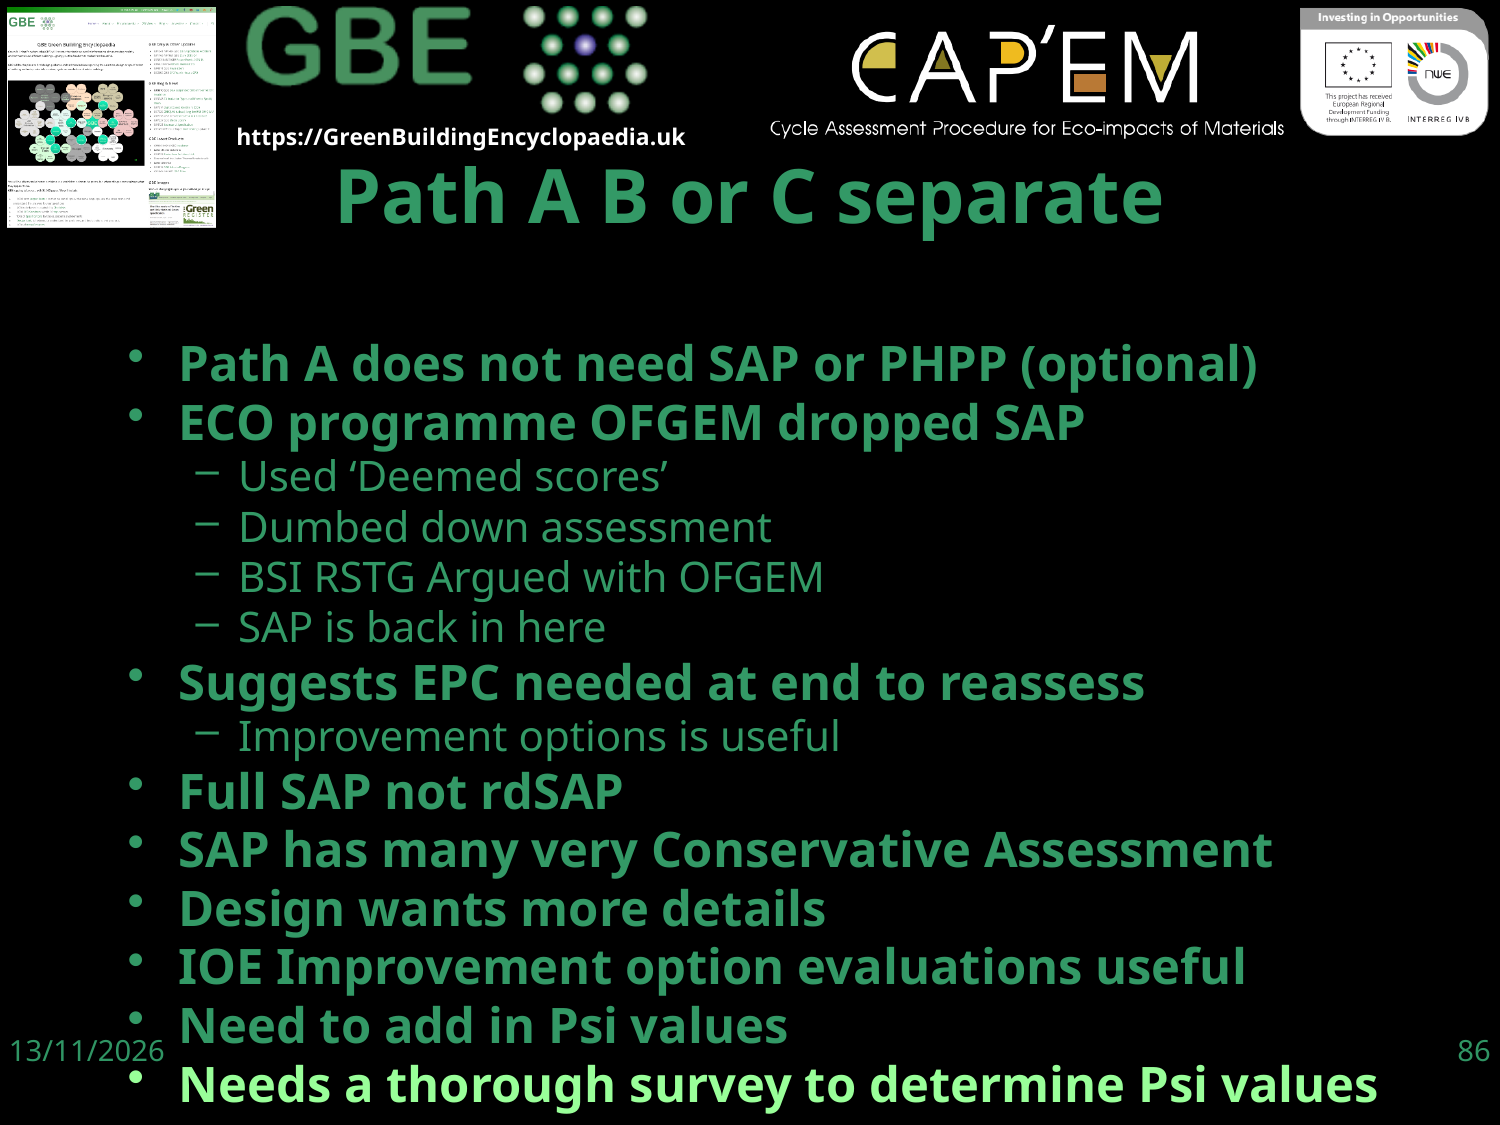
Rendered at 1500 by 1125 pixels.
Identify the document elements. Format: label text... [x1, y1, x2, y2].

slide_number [0, 1024, 112, 1101]
list Path A does not need SAP or PHPP (optional) ECO programme OFGEM dropped SAP Used ‘Deemed scores’ Dumbed down assessment BSI RSTG Argued with OFGEM SAP is back in here Suggests EPC needed at end to reassess Improvement options is useful Full SAP not rdSAP SAP has many very Conservative Assessment Design wants more details IOE Improvement option evaluations useful Need to add in Psi values Needs a thorough survey to determine Psi values [112, 324, 1500, 1125]
picture [242, 6, 661, 99]
title Path A B or C separate [0, 99, 1500, 288]
picture [7, 7, 216, 99]
